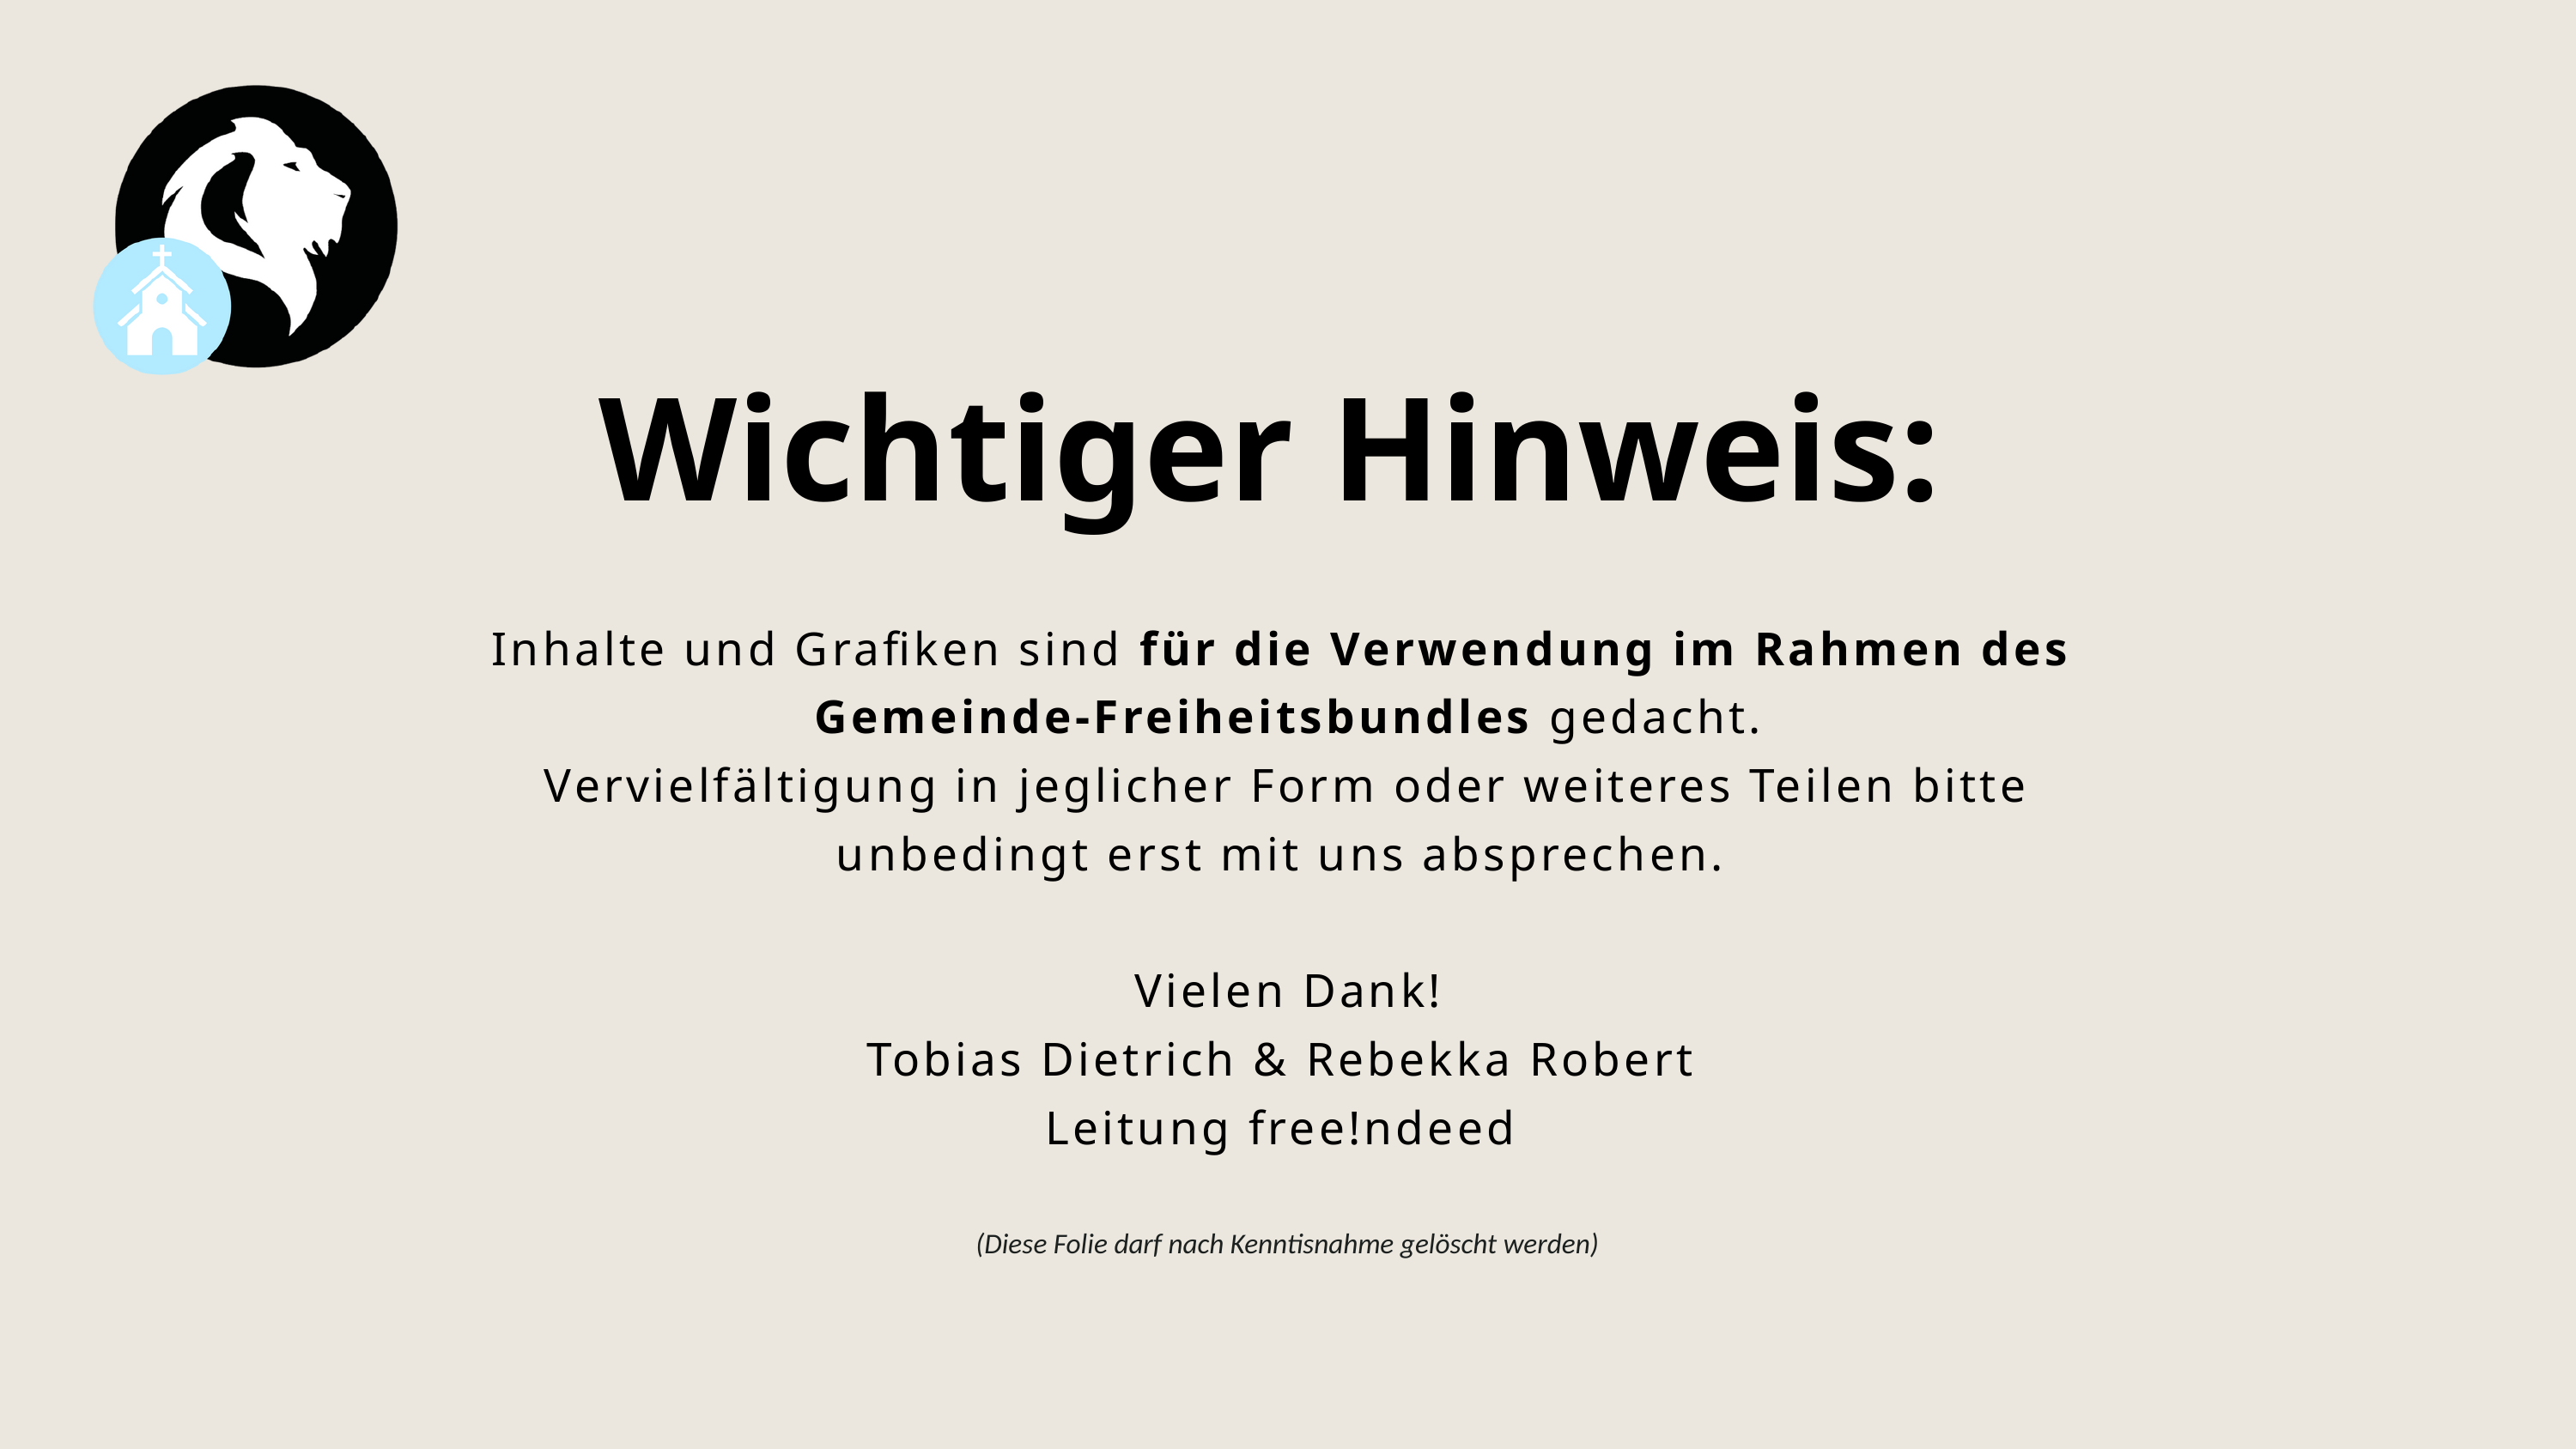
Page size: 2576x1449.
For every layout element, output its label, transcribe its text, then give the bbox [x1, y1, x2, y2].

text_box Inhalte und Grafiken sind für die Verwendung im Rahmen des Gemeinde-Freiheitsbundles gedacht. Vervielfältigung in jeglicher Form oder weiteres Teilen bitte unbedingt erst mit uns absprechen. Vielen Dank! Tobias Dietrich & Rebekka Robert Leitung free!ndeed [434, 606, 2142, 1154]
text_box [80, 64, 426, 409]
text_box (Diese Folie darf nach Kenntisnahme gelöscht werden) [963, 1218, 1613, 1266]
text_box Wichtiger Hinweis: [598, 391, 1978, 530]
